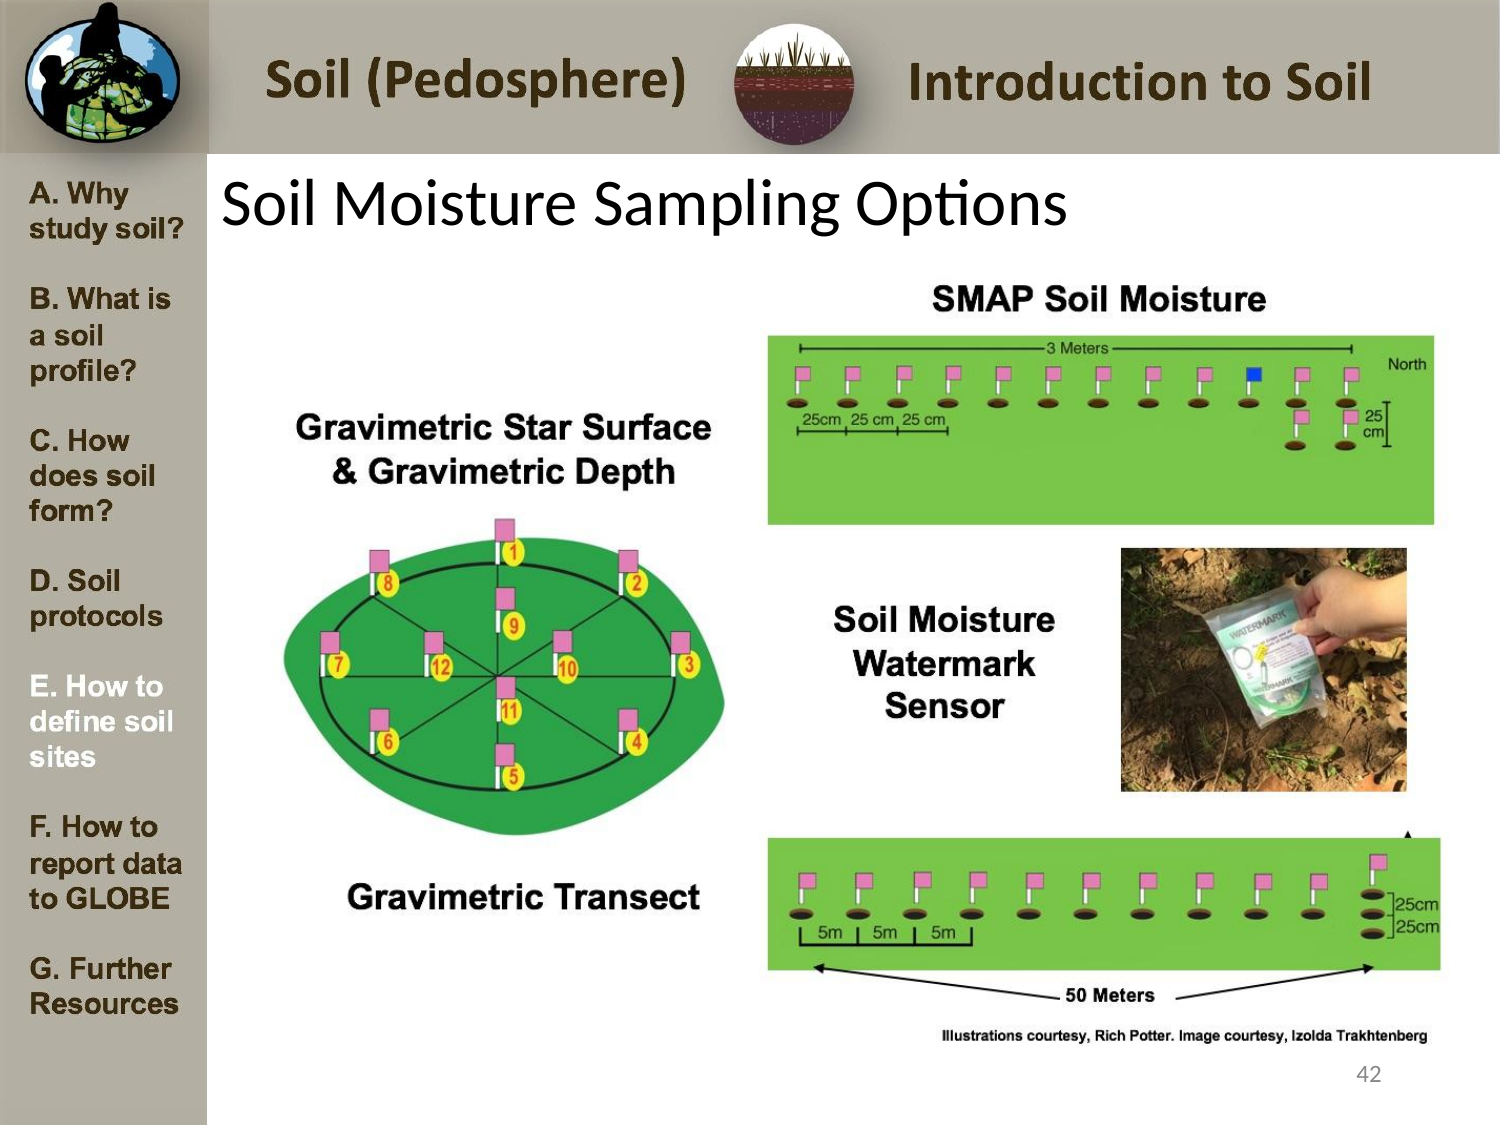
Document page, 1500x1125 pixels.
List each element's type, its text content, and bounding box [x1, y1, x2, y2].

title Soil Moisture Sampling Options [210, 162, 1500, 313]
picture [0, 0, 1500, 1125]
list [255, 259, 1452, 1047]
slide_number 41 [1059, 1054, 1397, 1103]
